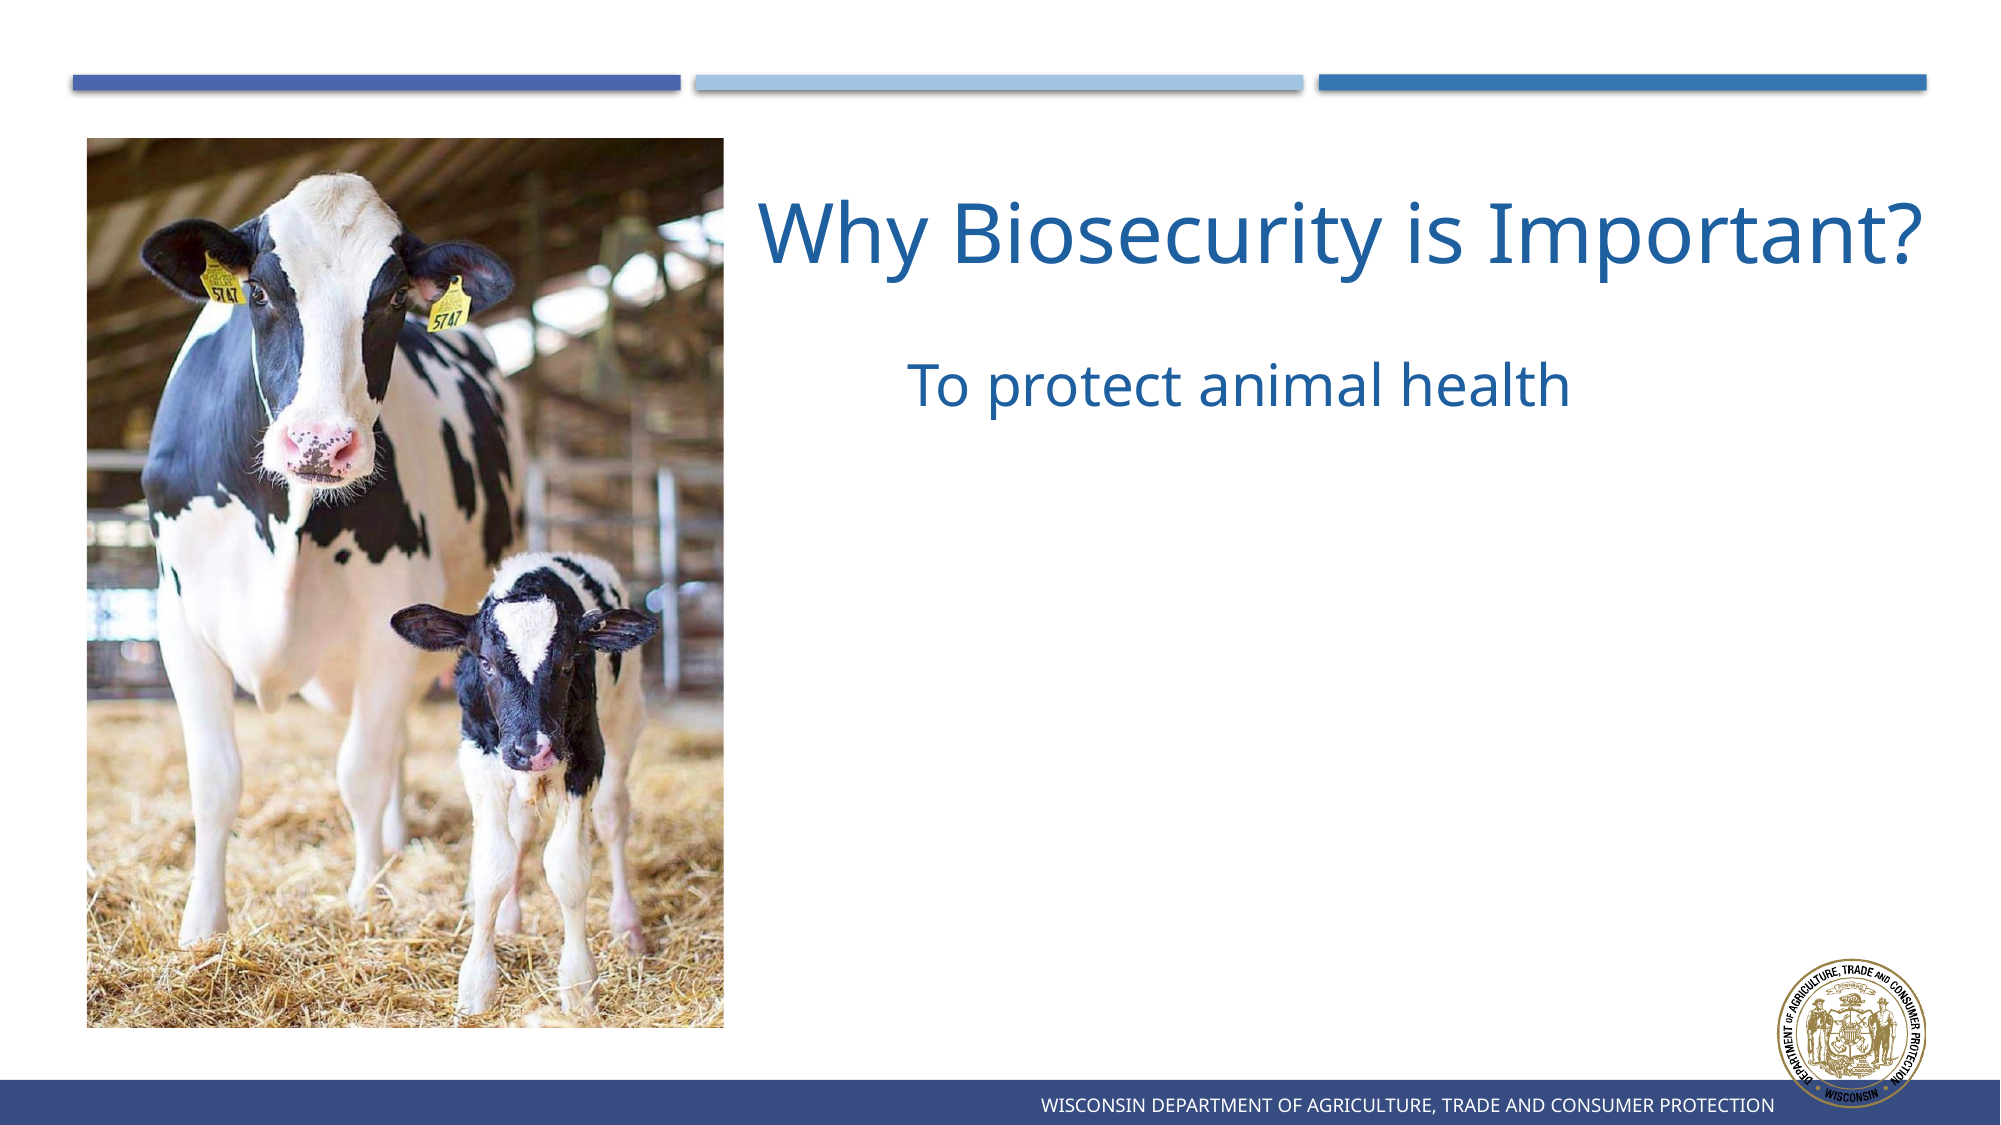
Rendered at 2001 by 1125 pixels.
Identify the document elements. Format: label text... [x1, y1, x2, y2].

picture [86, 137, 725, 1029]
list Why Biosecurity is Important? To protect animal health [742, 147, 1968, 1019]
